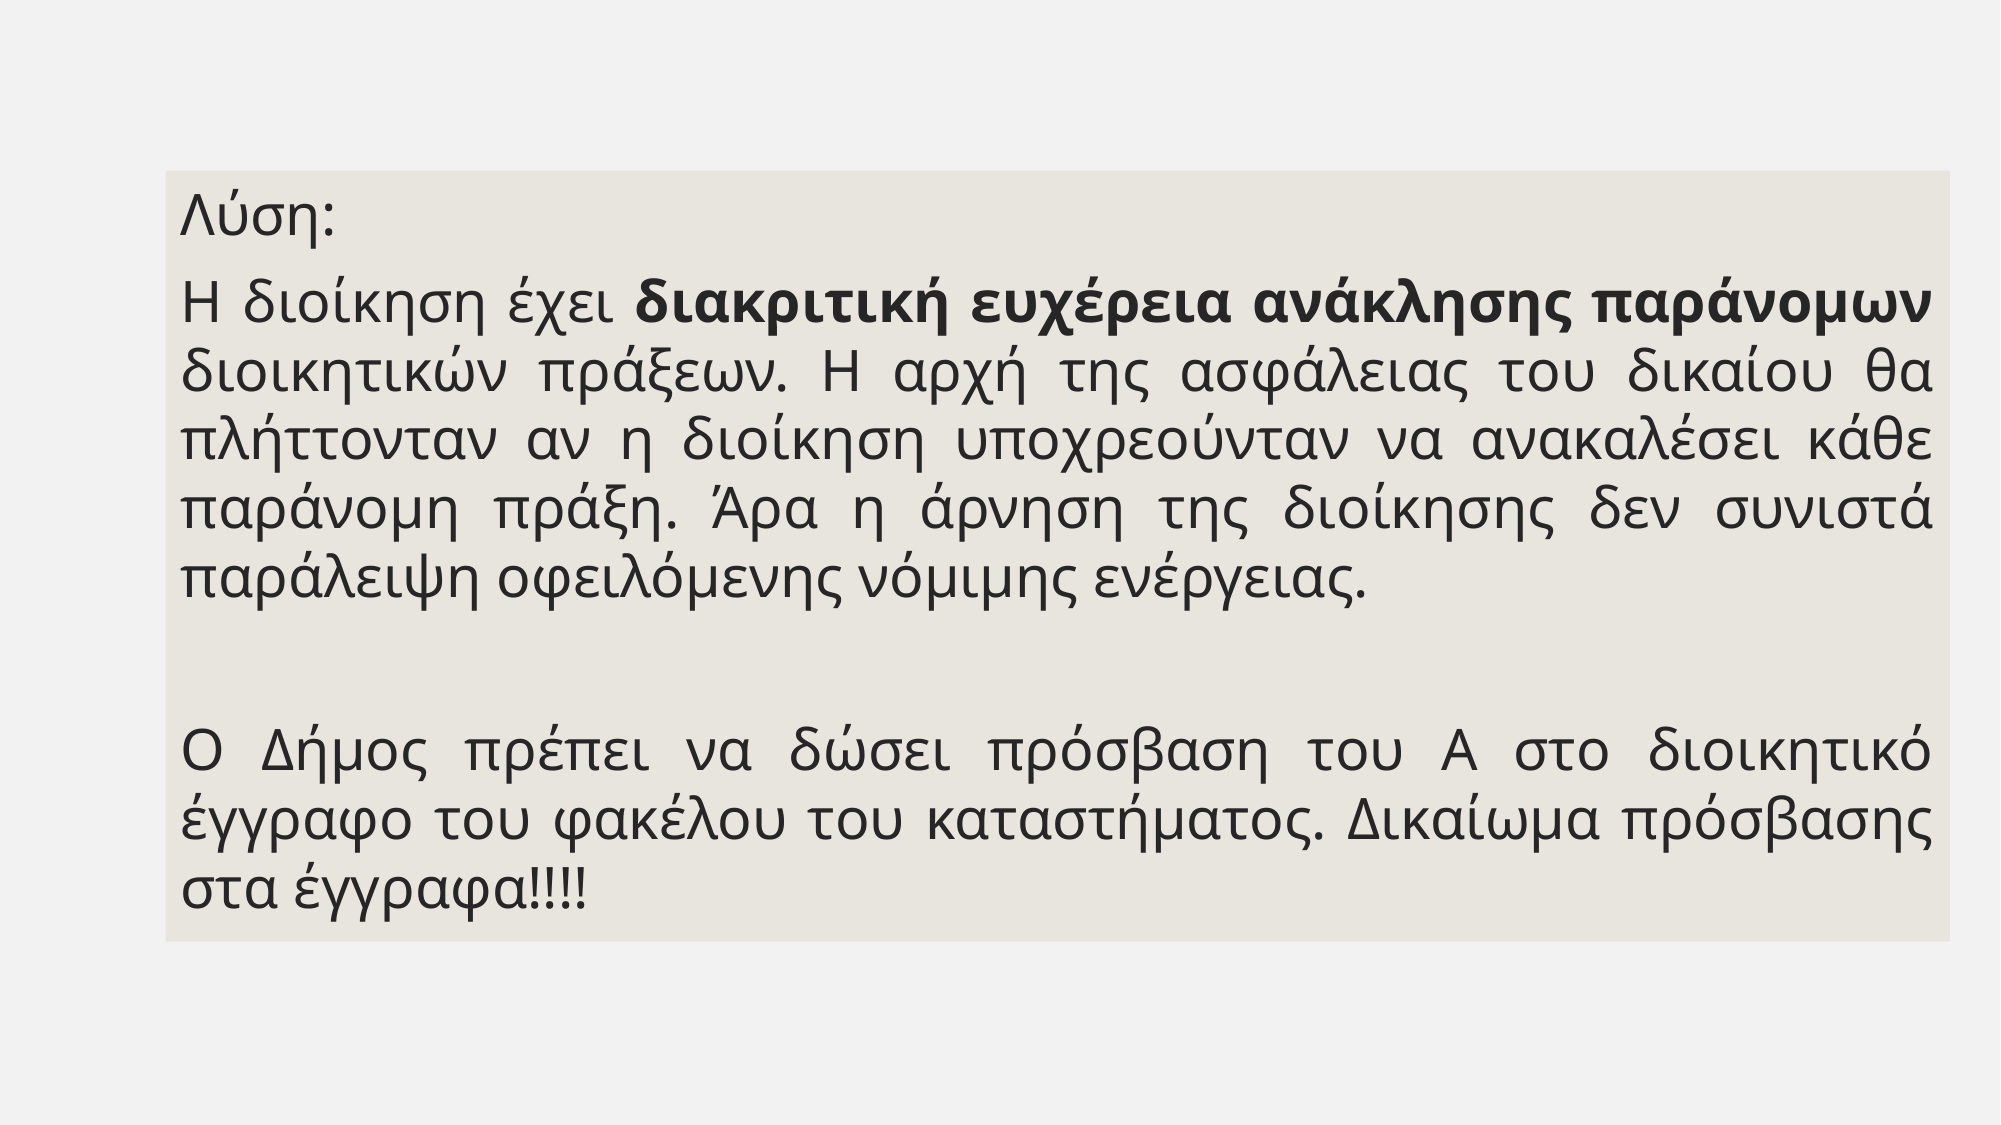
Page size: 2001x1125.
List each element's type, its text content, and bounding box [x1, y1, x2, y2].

list Λύση: Η διοίκηση έχει διακριτική ευχέρεια ανάκλησης παράνομων διοικητικών πράξεων. Η αρχή της ασφάλειας του δικαίου θα πλήττονταν αν η διοίκηση υποχρεούνταν να ανακαλέσει κάθε παράνομη πράξη. Άρα η άρνηση της διοίκησης δεν συνιστά παράλειψη οφειλόμενης νόμιμης ενέργειας. Ο Δήμος πρέπει να δώσει πρόσβαση του Α στο διοικητικό έγγραφο του φακέλου του καταστήματος. Δικαίωμα πρόσβασης στα έγγραφα!!!! [165, 170, 1950, 942]
